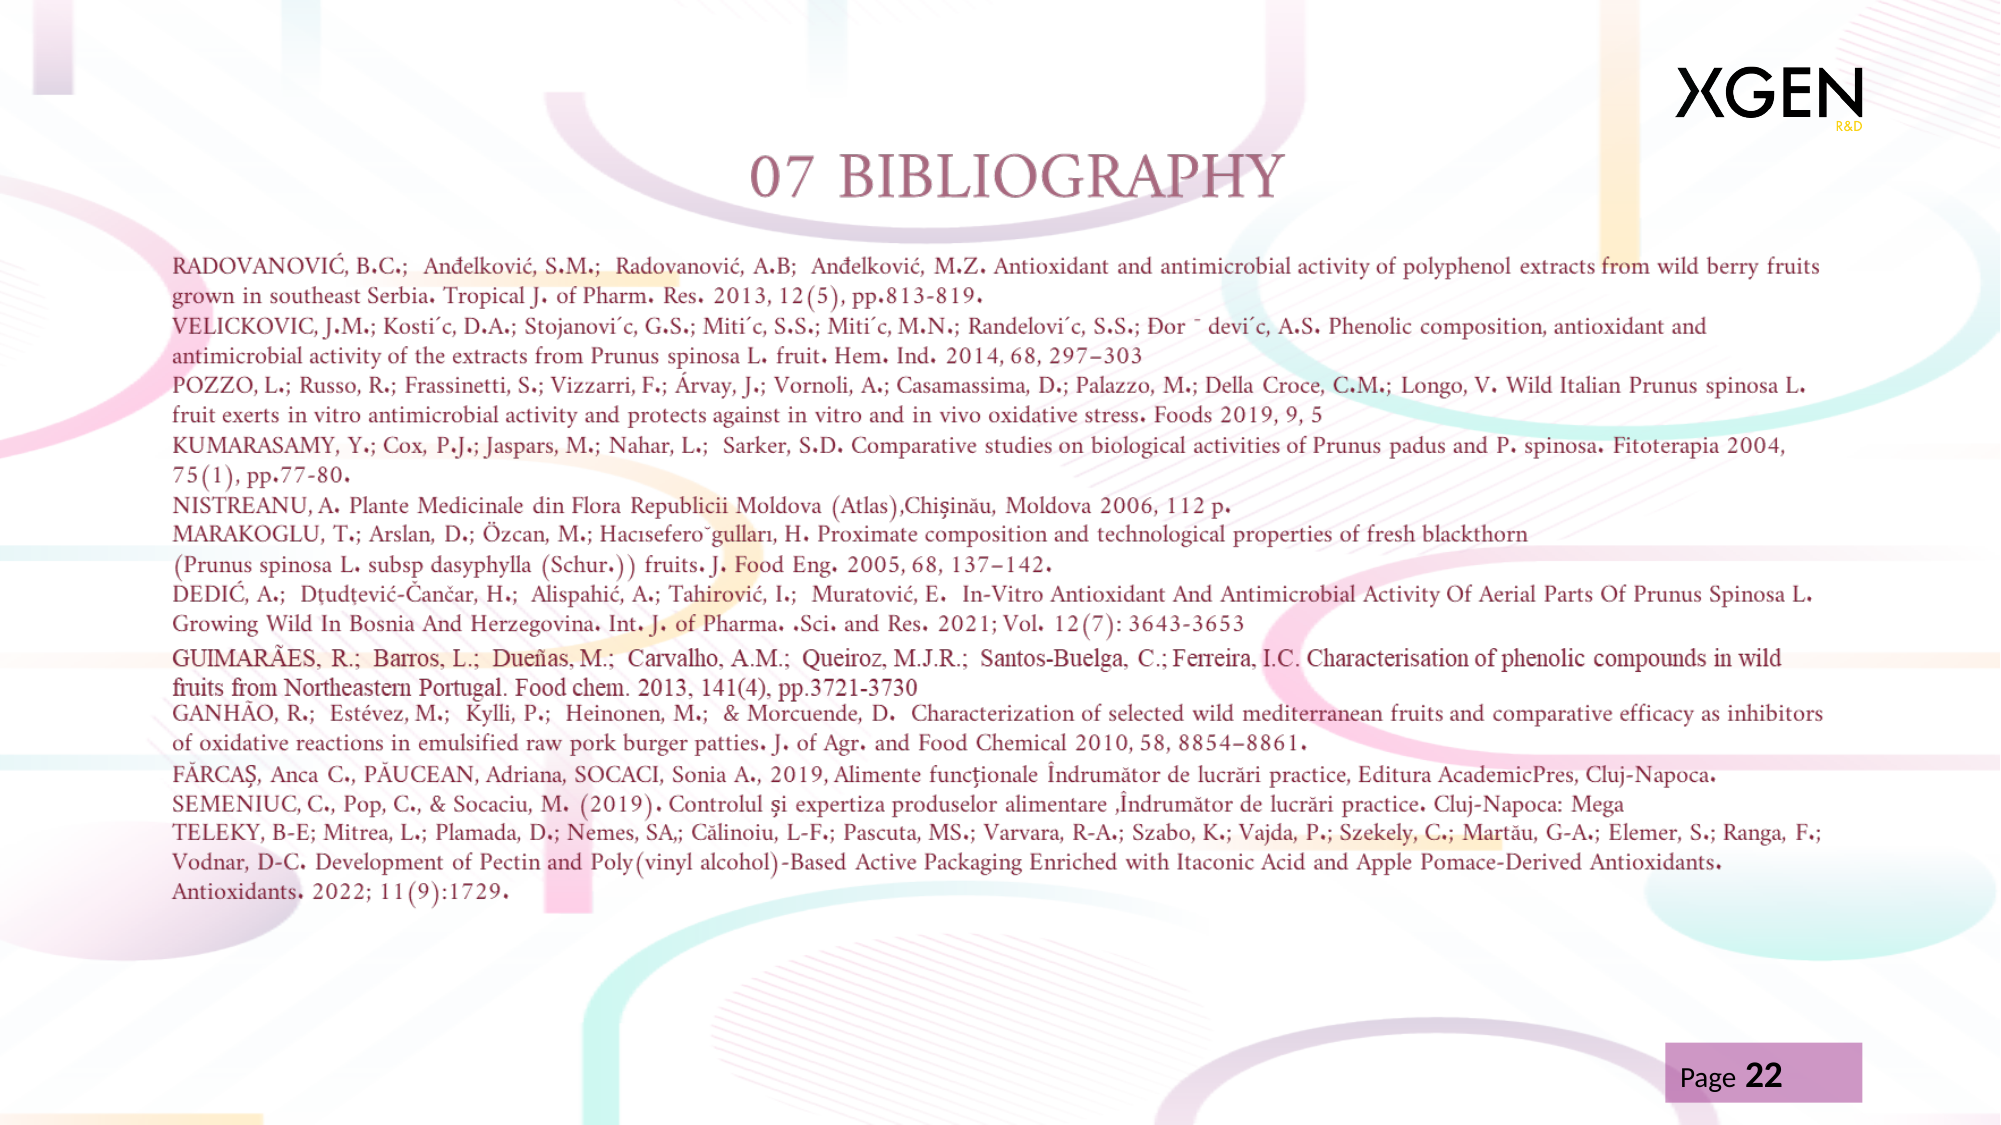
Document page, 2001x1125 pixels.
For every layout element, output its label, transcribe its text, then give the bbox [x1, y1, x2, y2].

slide_number Page 22 [1665, 1042, 1863, 1103]
picture [0, 0, 2001, 1125]
